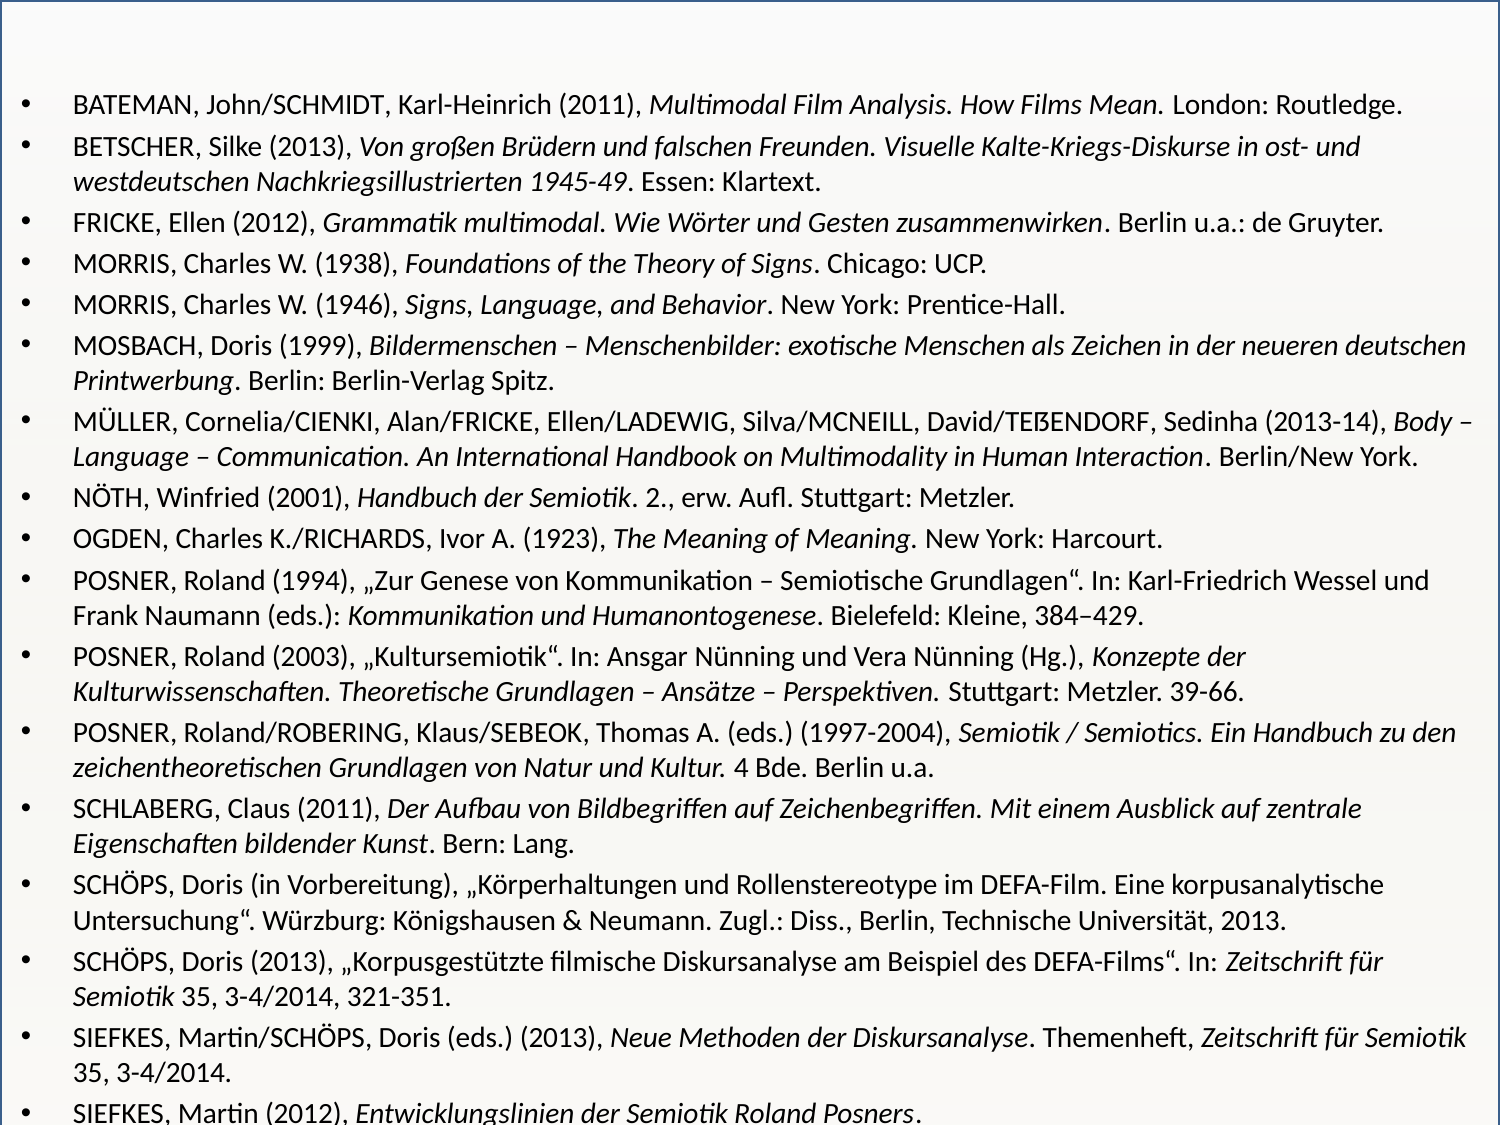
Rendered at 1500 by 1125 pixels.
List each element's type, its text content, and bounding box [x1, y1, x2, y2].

list Bateman, John/Schmidt, Karl-Heinrich (2011), Multimodal Film Analysis. How Films Mean. London: Routledge. Betscher, Silke (2013), Von großen Brüdern und falschen Freunden. Visuelle Kalte-Kriegs-Diskurse in ost- und westdeutschen Nachkriegsillustrierten 1945-49. Essen: Klartext. Fricke, Ellen (2012), Grammatik multimodal. Wie Wörter und Gesten zusammenwirken. Berlin u.a.: de Gruyter. Morris, Charles W. (1938), Foundations of the Theory of Signs. Chicago: UCP. Morris, Charles W. (1946), Signs, Language, and Behavior. New York: Prentice-Hall. Mosbach, Doris (1999), Bildermenschen – Menschenbilder: exotische Menschen als Zeichen in der neueren deutschen Printwerbung. Berlin: Berlin-Verlag Spitz. Müller, Cornelia/Cienki, Alan/Fricke, Ellen/Ladewig, Silva/McNeill, David/Teßendorf, Sedinha (2013-14), Body – Language – Communication. An International Handbook on Multimodality in Human Interaction. Berlin/New York. Nöth, Winfried (2001), Handbuch der Semiotik. 2., erw. Aufl. Stuttgart: Metzler. Ogden, Charles K./Richards, Ivor A. (1923), The Meaning of Meaning. New York: Harcourt. Posner, Roland (1994), „Zur Genese von Kommunikation – Semiotische Grundlagen“. In: Karl-Friedrich Wessel und Frank Naumann (eds.): Kommunikation und Humanontogenese. Bielefeld: Kleine, 384–429. Posner, Roland (2003), „Kultursemiotik“. In: Ansgar Nünning und Vera Nünning (Hg.), Konzepte der Kulturwissenschaften. Theoretische Grundlagen – Ansätze – Perspektiven. Stuttgart: Metzler. 39-66. Posner, Roland/Robering, Klaus/Sebeok, Thomas A. (eds.) (1997-2004), Semiotik / Semiotics. Ein Handbuch zu den zeichentheoretischen Grundlagen von Natur und Kultur. 4 Bde. Berlin u.a. Schlaberg, Claus (2011), Der Aufbau von Bildbegriffen auf Zeichenbegriffen. Mit einem Ausblick auf zentrale Eigenschaften bildender Kunst. Bern: Lang. Schöps, Doris (in Vorbereitung), „Körperhaltungen und Rollenstereotype im DEFA-Film. Eine korpusanalytische Untersuchung“. Würzburg: Königshausen & Neumann. Zugl.: Diss., Berlin, Technische Universität, 2013. Schöps, Doris (2013), „Korpusgestützte filmische Diskursanalyse am Beispiel des DEFA-Films“. In: Zeitschrift für Semiotik 35, 3-4/2014, 321-351. Siefkes, Martin/Schöps, Doris (eds.) (2013), Neue Methoden der Diskursanalyse. Themenheft, Zeitschrift für Semiotik 35, 3-4/2014. Siefkes, Martin (2012), Entwicklungslinien der Semiotik Roland Posners. http://siefkes.de/dokumente/Siefkes_Semiotik_Roland_Posners.pdf [5, 78, 1500, 1125]
text_box [0, 0, 1500, 1125]
